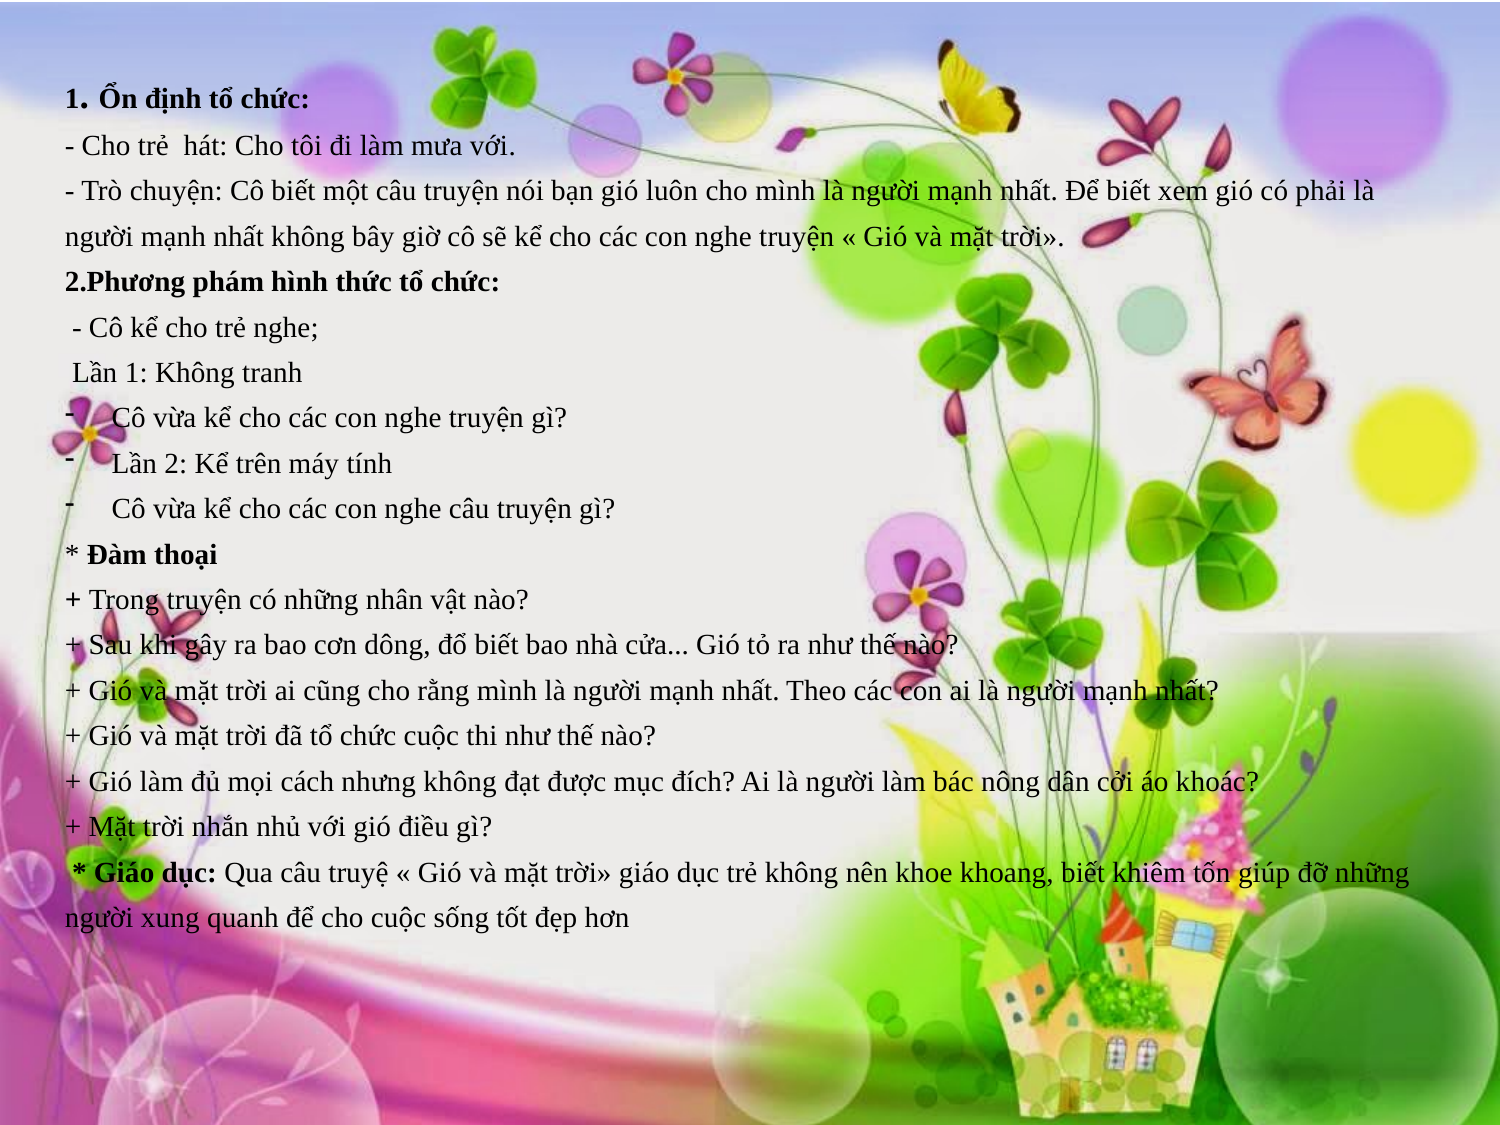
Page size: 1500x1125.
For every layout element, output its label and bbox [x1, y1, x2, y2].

list [0, 2, 1500, 1125]
